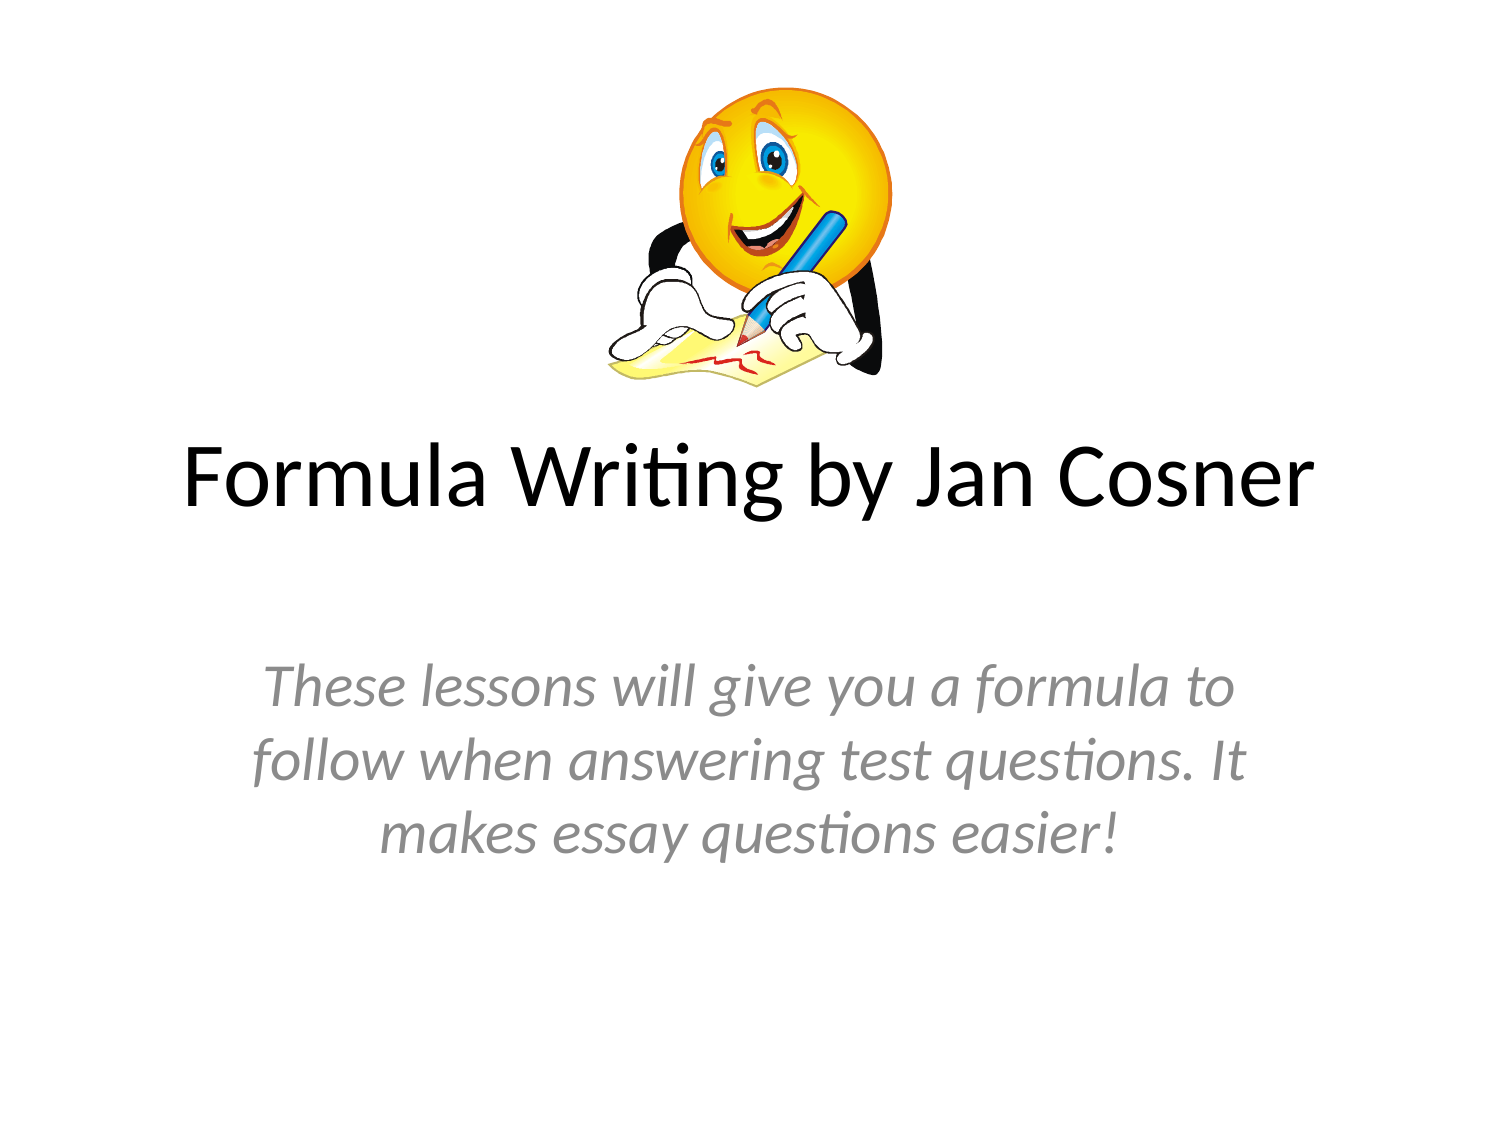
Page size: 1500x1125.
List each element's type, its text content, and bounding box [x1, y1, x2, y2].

subtitle These lessons will give you a formula to follow when answering test questions. It makes essay questions easier! [225, 637, 1275, 925]
title Formula Writing by Jan Cosner [112, 349, 1388, 591]
picture [607, 87, 893, 388]
